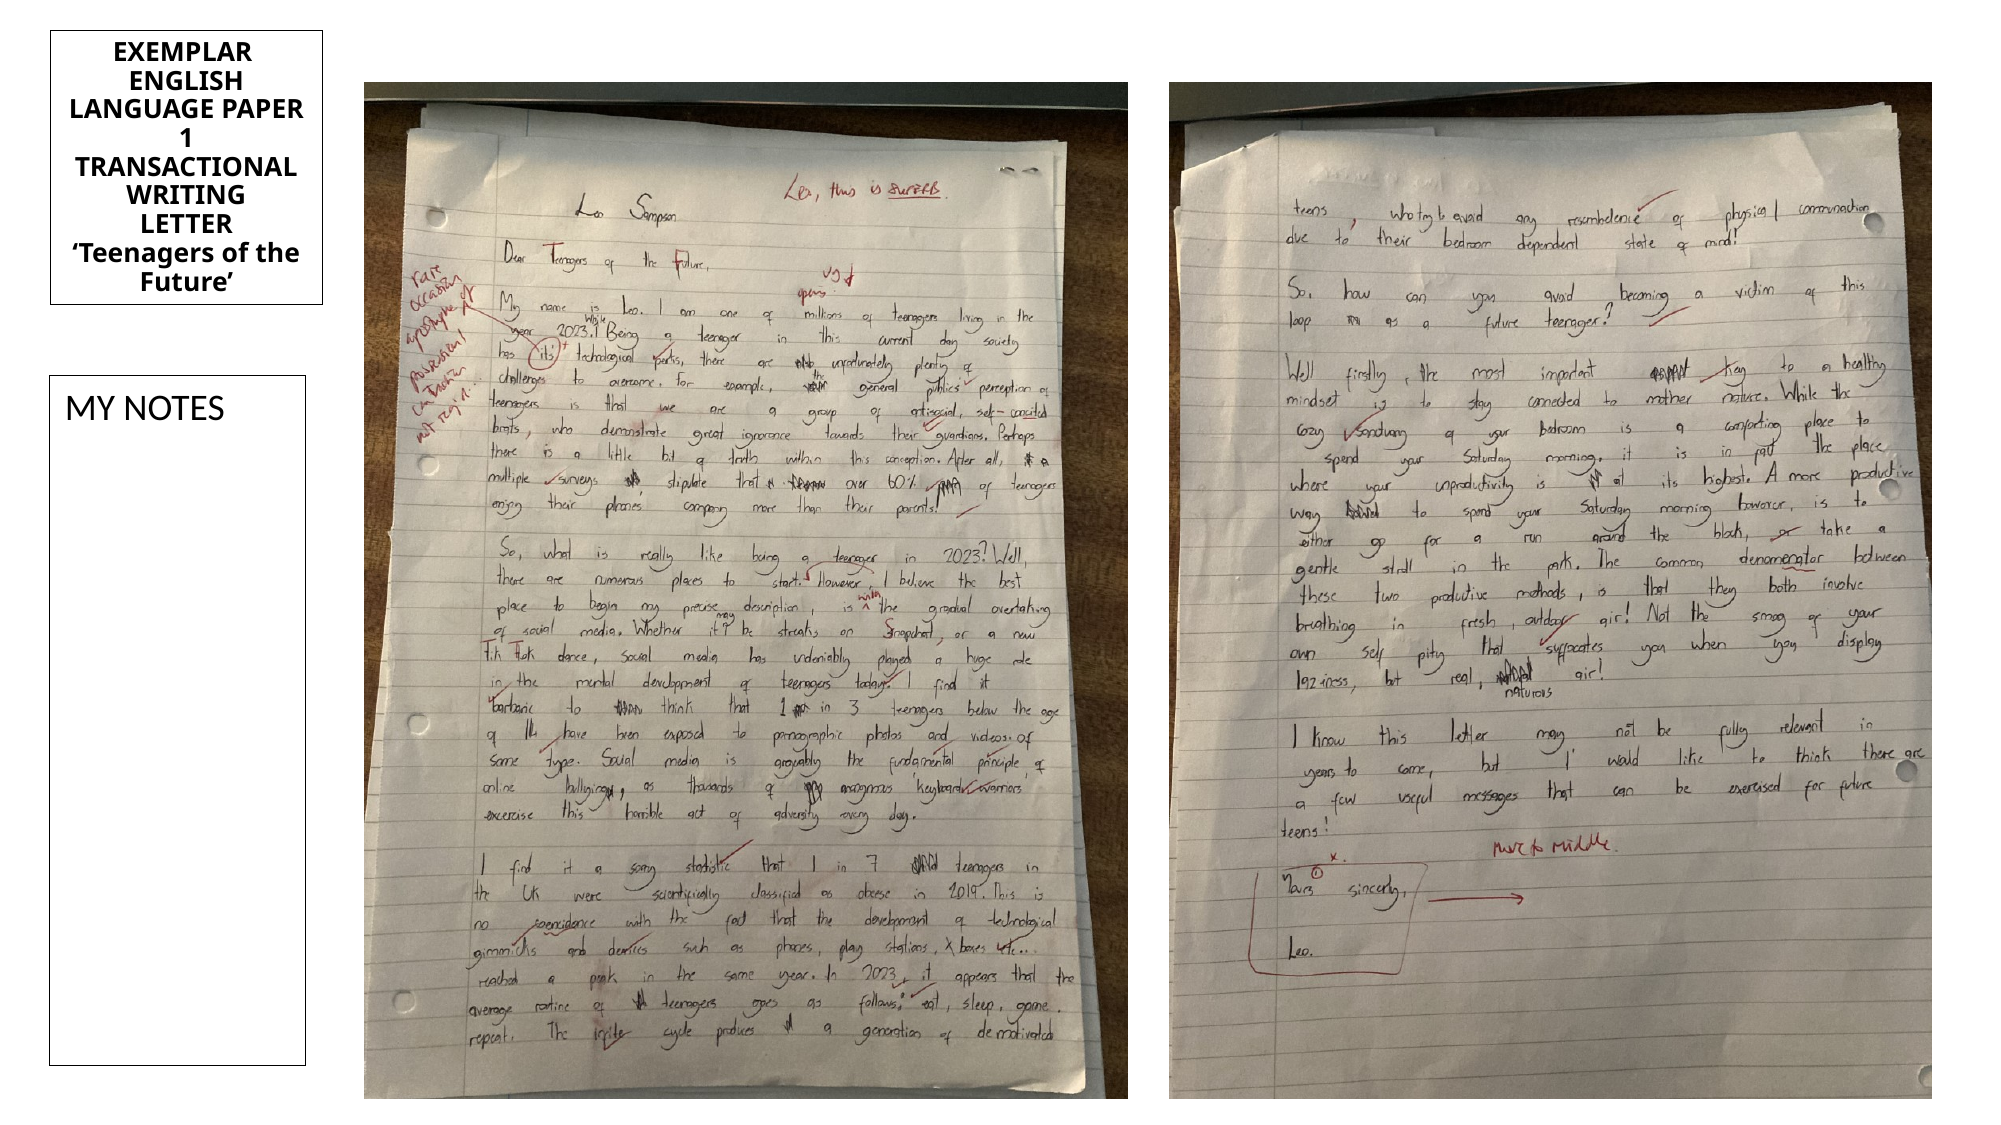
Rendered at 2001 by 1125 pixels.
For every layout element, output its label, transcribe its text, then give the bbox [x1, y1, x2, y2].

text_box MY NOTES [49, 375, 306, 1066]
picture [364, 82, 1128, 1099]
picture [1169, 82, 1932, 1099]
title EXEMPLAR ENGLISH LANGUAGE PAPER 1 TRANSACTIONAL WRITING LETTER ‘Teenagers of the Future’ [50, 30, 323, 305]
